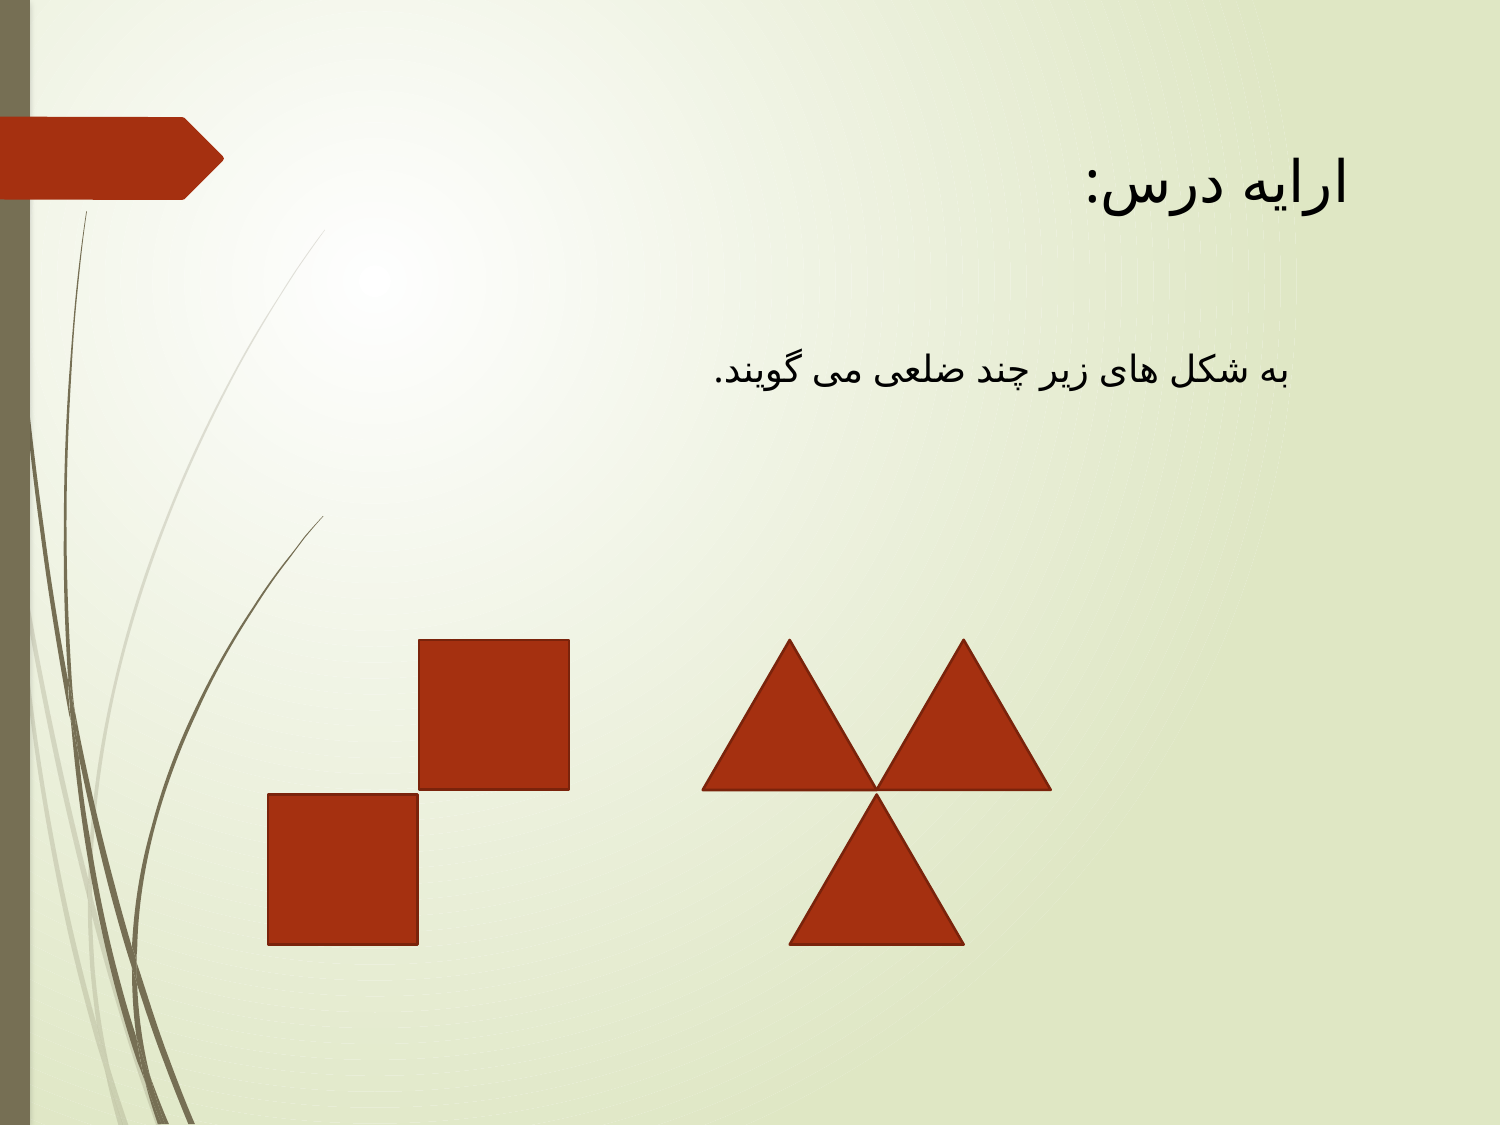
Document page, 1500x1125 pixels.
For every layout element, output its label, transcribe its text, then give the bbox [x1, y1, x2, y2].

text_box به شکل های زیر چند ضلعی می گویند. [218, 338, 1306, 398]
text_box [267, 793, 419, 946]
text_box [418, 639, 570, 791]
text_box [788, 793, 965, 946]
text_box [877, 638, 1052, 792]
text_box [701, 638, 878, 792]
text_box ارایه درس: [159, 137, 1365, 222]
